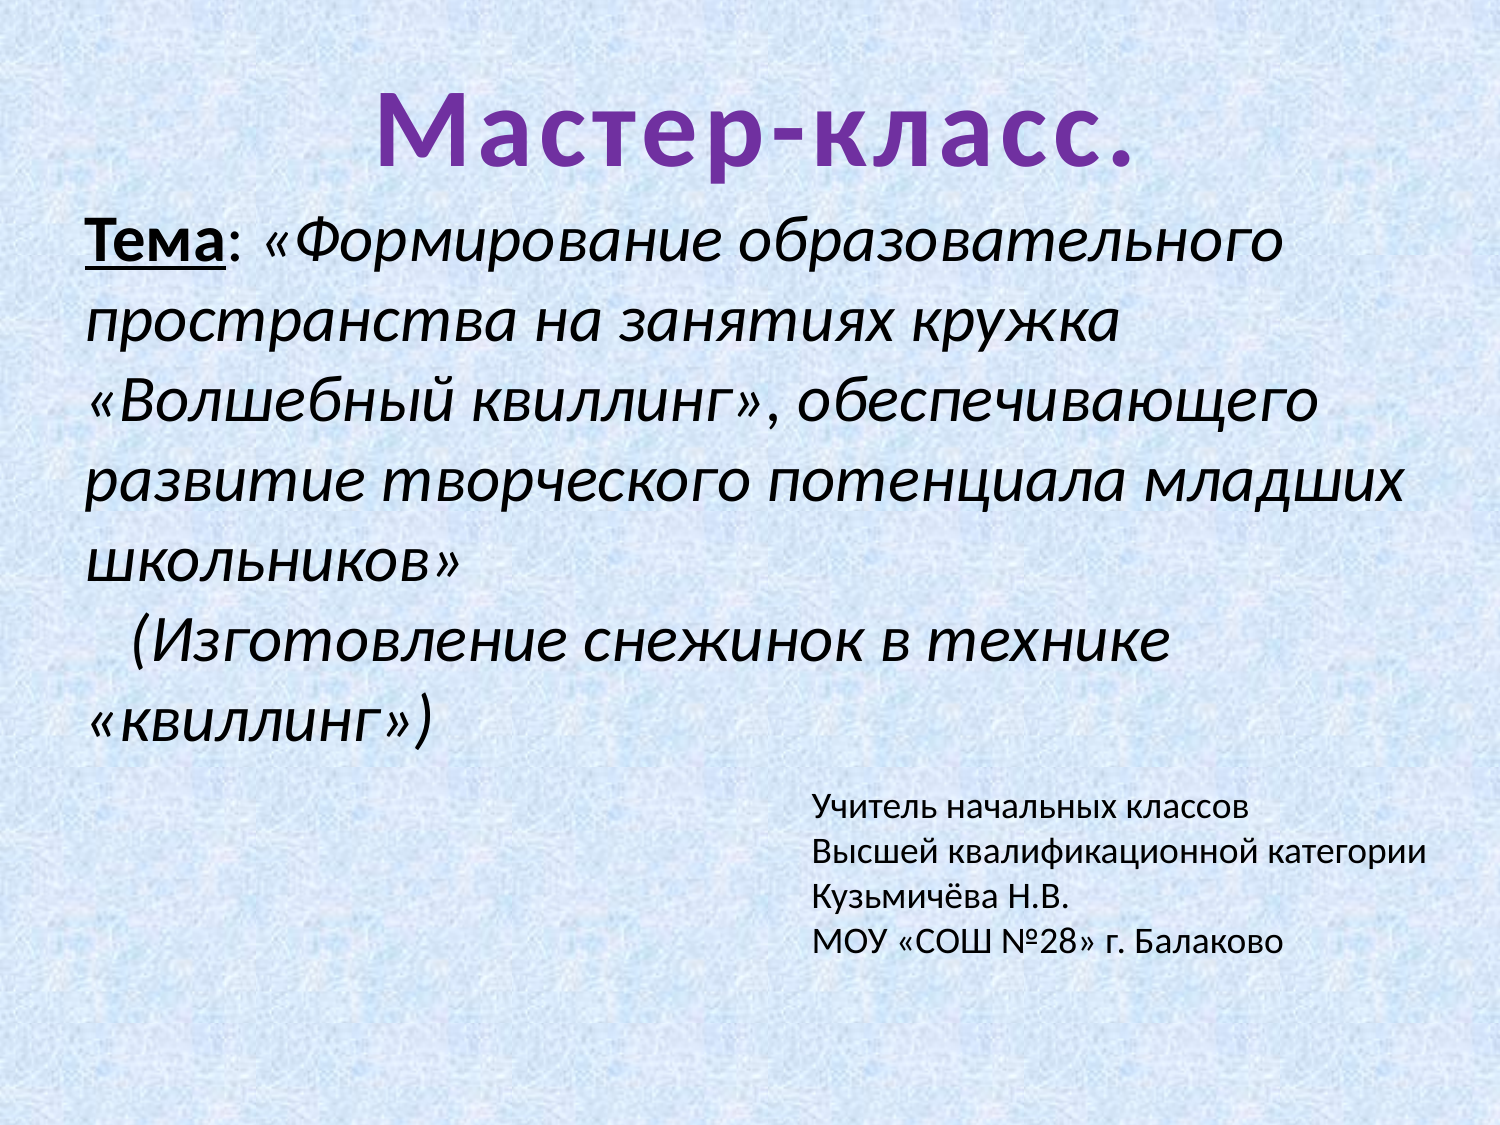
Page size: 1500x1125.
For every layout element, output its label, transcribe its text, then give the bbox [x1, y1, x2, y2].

picture [0, 0, 1500, 1125]
text_box Мастер-класс. [358, 46, 1153, 187]
text_box Учитель начальных классов Высшей квалификационной категории Кузьмичёва Н.В. МОУ «СОШ №28» г. Балаково [796, 773, 1454, 969]
text_box Тема: «Формирование образовательного пространства на занятиях кружка «Волшебный квиллинг», обеспечивающего развитие творческого потенциала младших школьников» (Изготовление снежинок в технике «квиллинг») [70, 187, 1430, 762]
